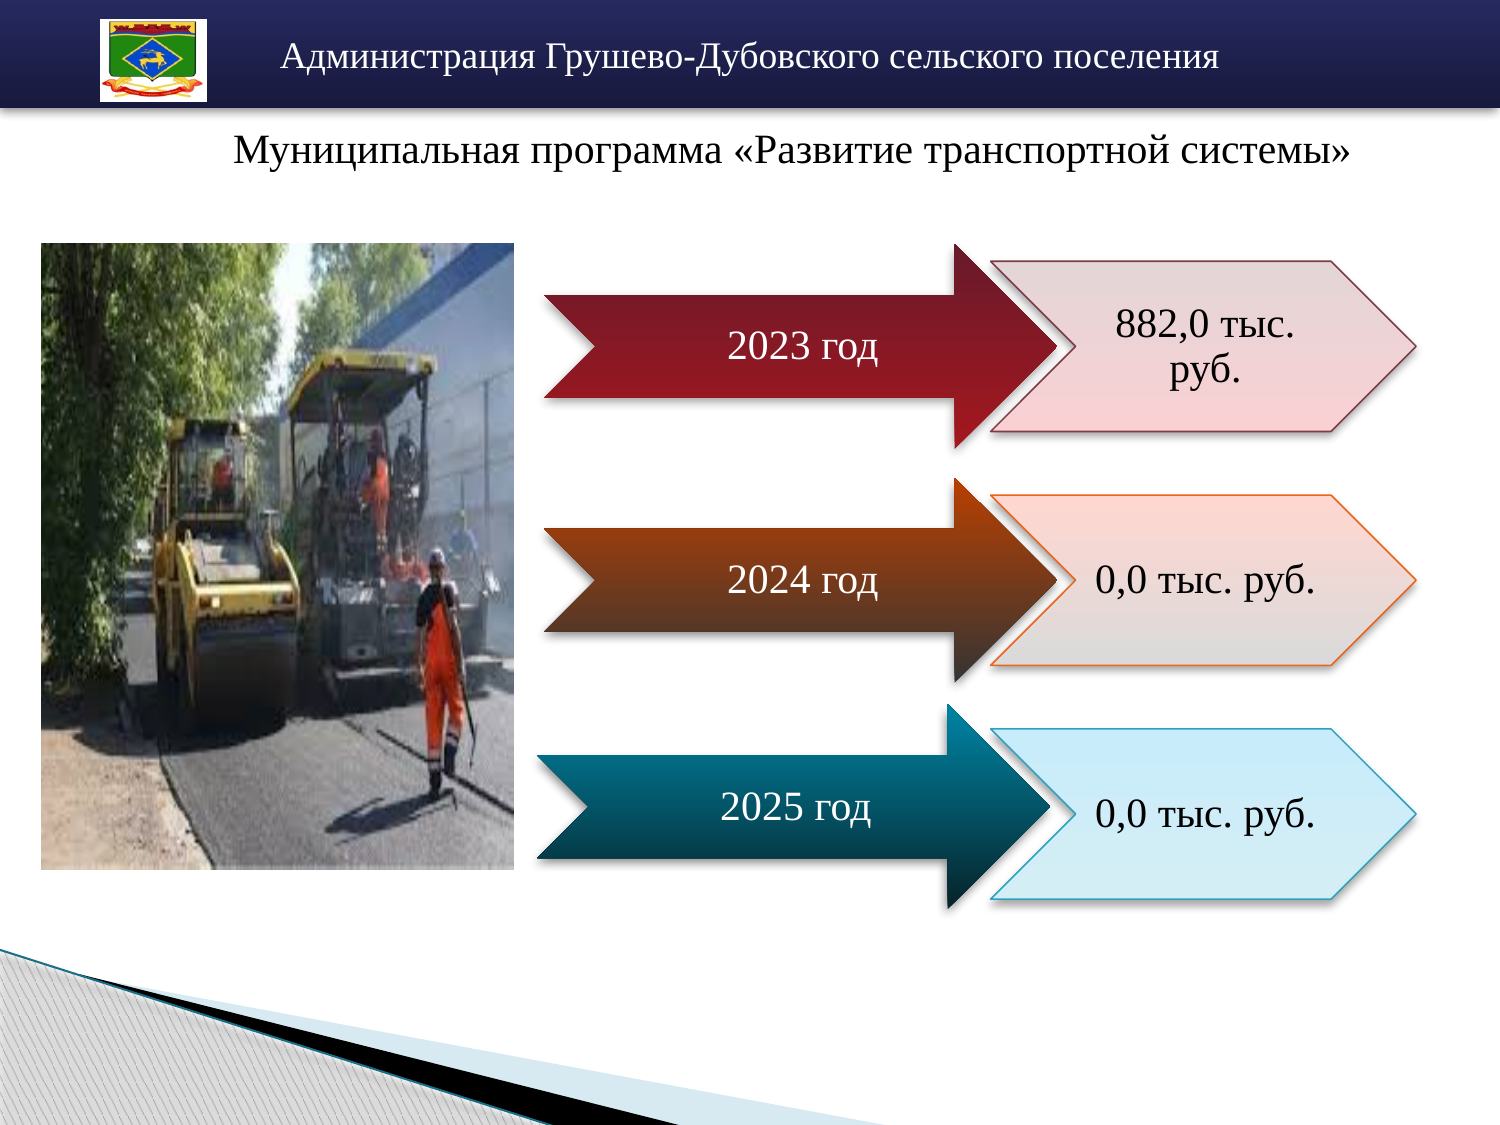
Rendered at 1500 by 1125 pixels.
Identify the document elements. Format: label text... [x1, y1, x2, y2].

text_box Администрация Грушево-Дубовского сельского поселения [0, 0, 1500, 108]
text_box Муниципальная программа «Развитие транспортной системы» [218, 121, 1376, 180]
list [477, 243, 1483, 918]
picture [100, 18, 207, 102]
picture [41, 243, 514, 870]
